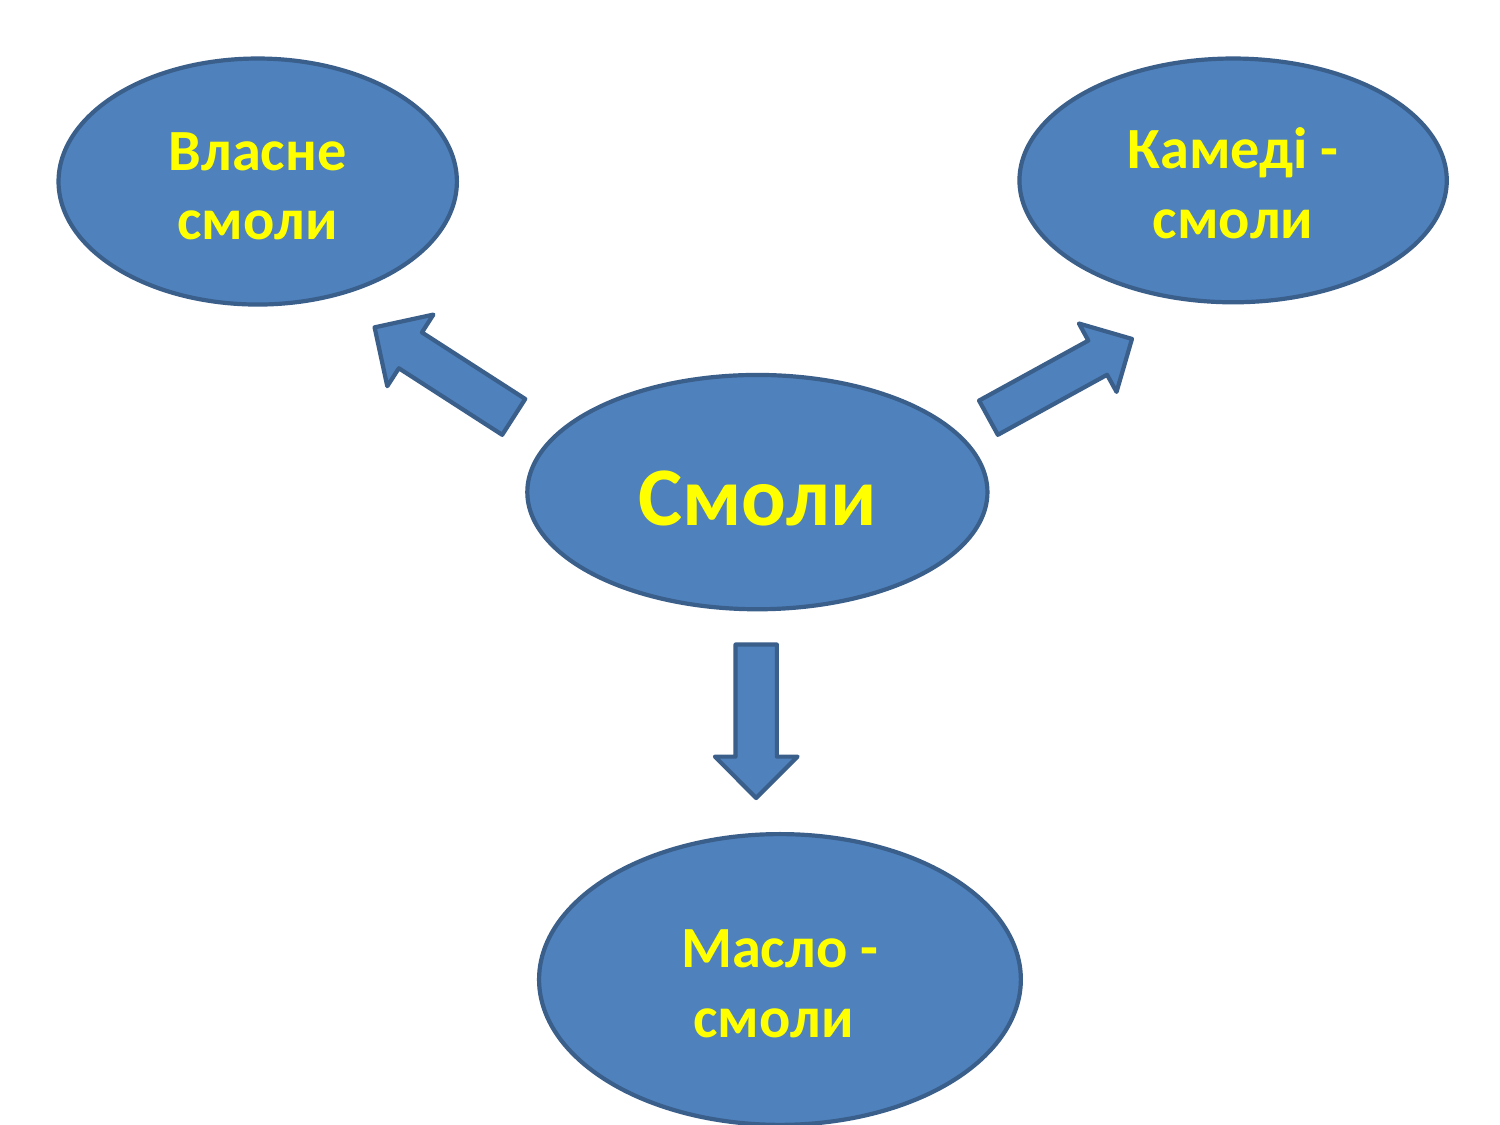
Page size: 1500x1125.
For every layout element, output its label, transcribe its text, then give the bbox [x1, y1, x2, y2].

text_box [977, 321, 1134, 437]
text_box Смоли [525, 372, 990, 612]
text_box Власне смоли [56, 56, 460, 307]
text_box [372, 312, 528, 437]
text_box [712, 642, 800, 801]
text_box Камеді - смоли [1017, 56, 1449, 305]
text_box Масло - смоли [536, 831, 1023, 1125]
